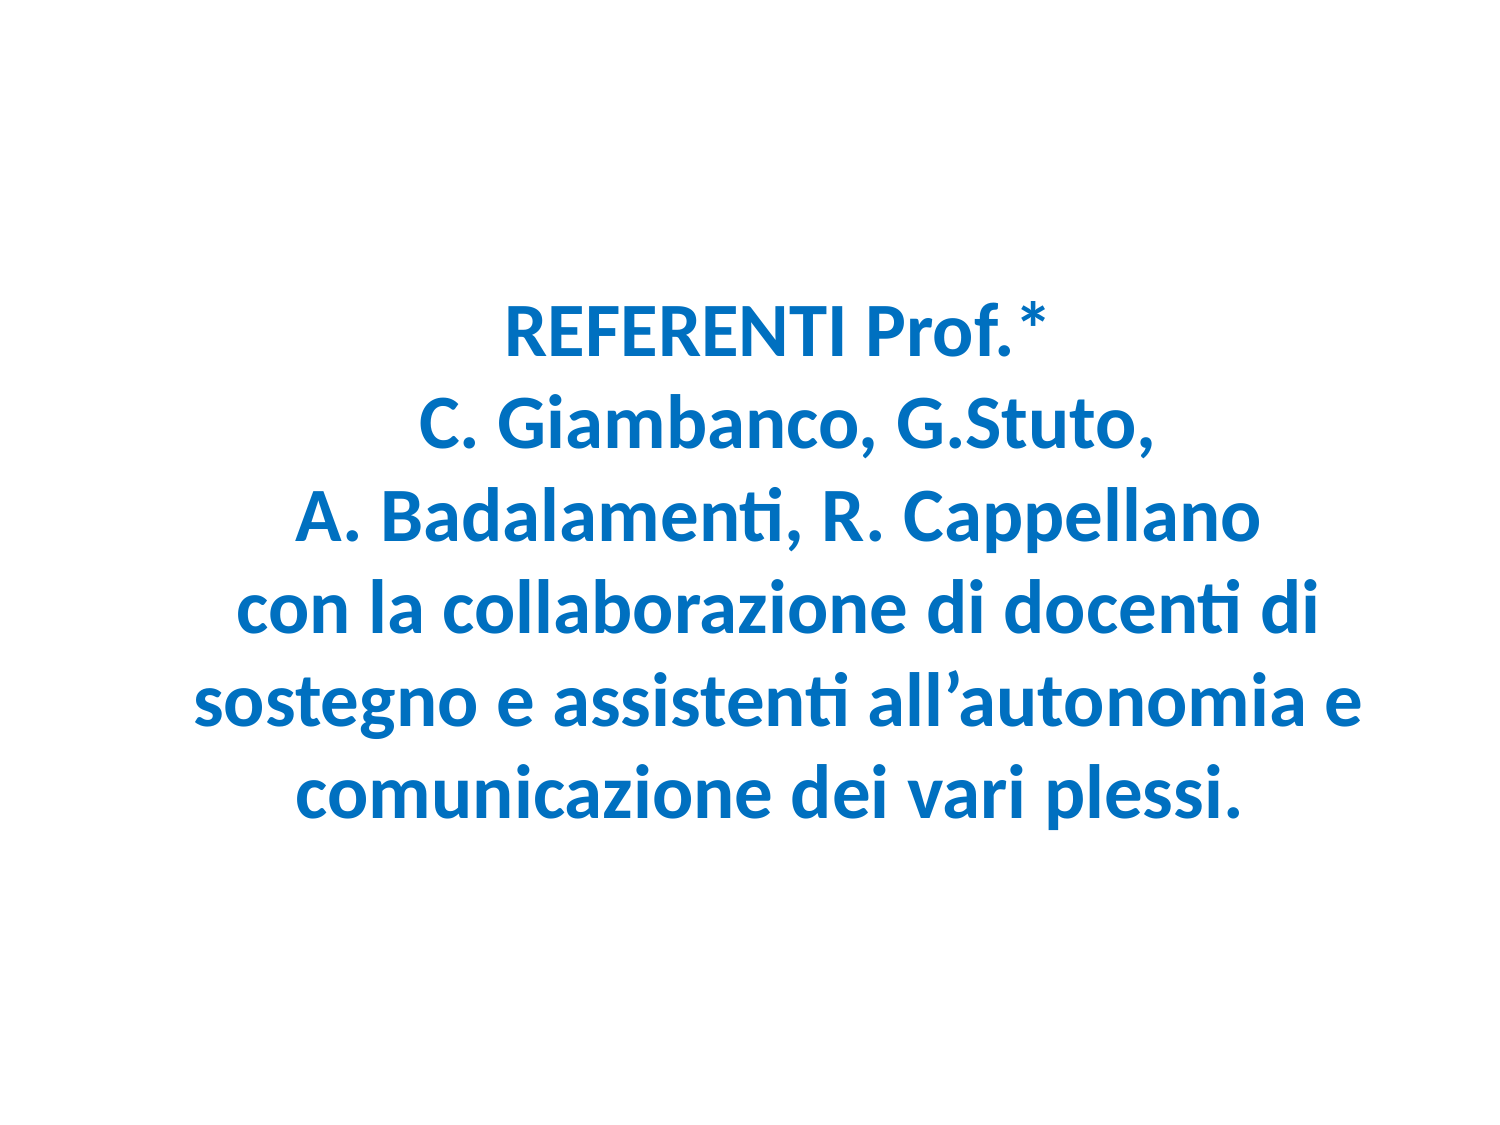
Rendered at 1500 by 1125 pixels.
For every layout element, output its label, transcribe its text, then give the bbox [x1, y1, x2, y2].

title REFERENTI Prof.* C. Giambanco, G.Stuto, A. Badalamenti, R. Cappellano con la collaborazione di docenti di sostegno e assistenti all’autonomia e comunicazione dei vari plessi. [140, 175, 1418, 938]
